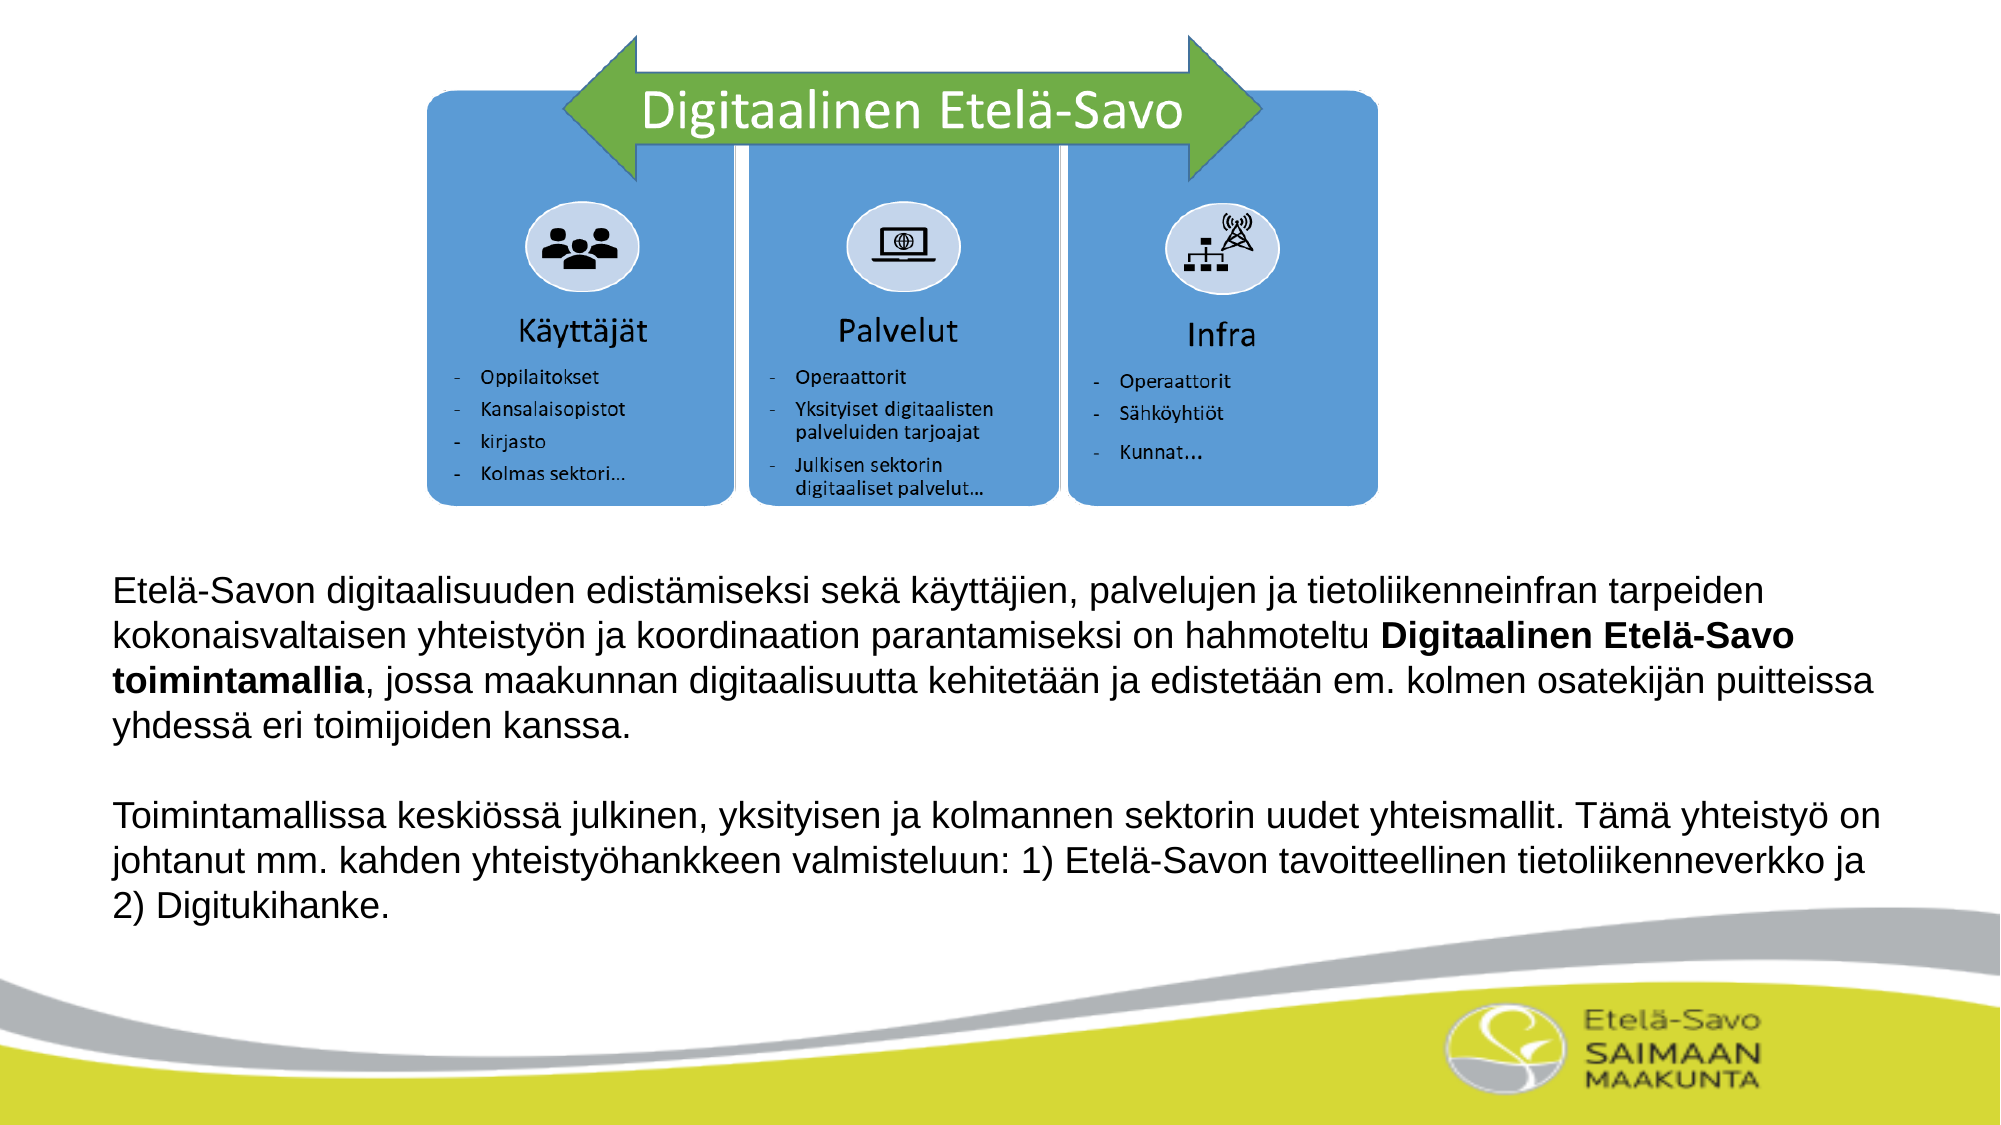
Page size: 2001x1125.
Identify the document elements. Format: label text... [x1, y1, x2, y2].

picture [424, 34, 1380, 520]
text_box Etelä-Savon digitaalisuuden edistämiseksi sekä käyttäjien, palvelujen ja tietoliikenneinfran tarpeiden kokonaisvaltaisen yhteistyön ja koordinaation parantamiseksi on hahmoteltu Digitaalinen Etelä-Savo toimintamallia, jossa maakunnan digitaalisuutta kehitetään ja edistetään em. kolmen osatekijän puitteissa yhdessä eri toimijoiden kanssa. Toimintamallissa keskiössä julkinen, yksityisen ja kolmannen sektorin uudet yhteismallit. Tämä yhteistyö on johtanut mm. kahden yhteistyöhankkeen valmisteluun: 1) Etelä-Savon tavoitteellinen tietoliikenneverkko ja 2) Digitukihanke. [97, 558, 1917, 934]
picture [0, 891, 2000, 1125]
